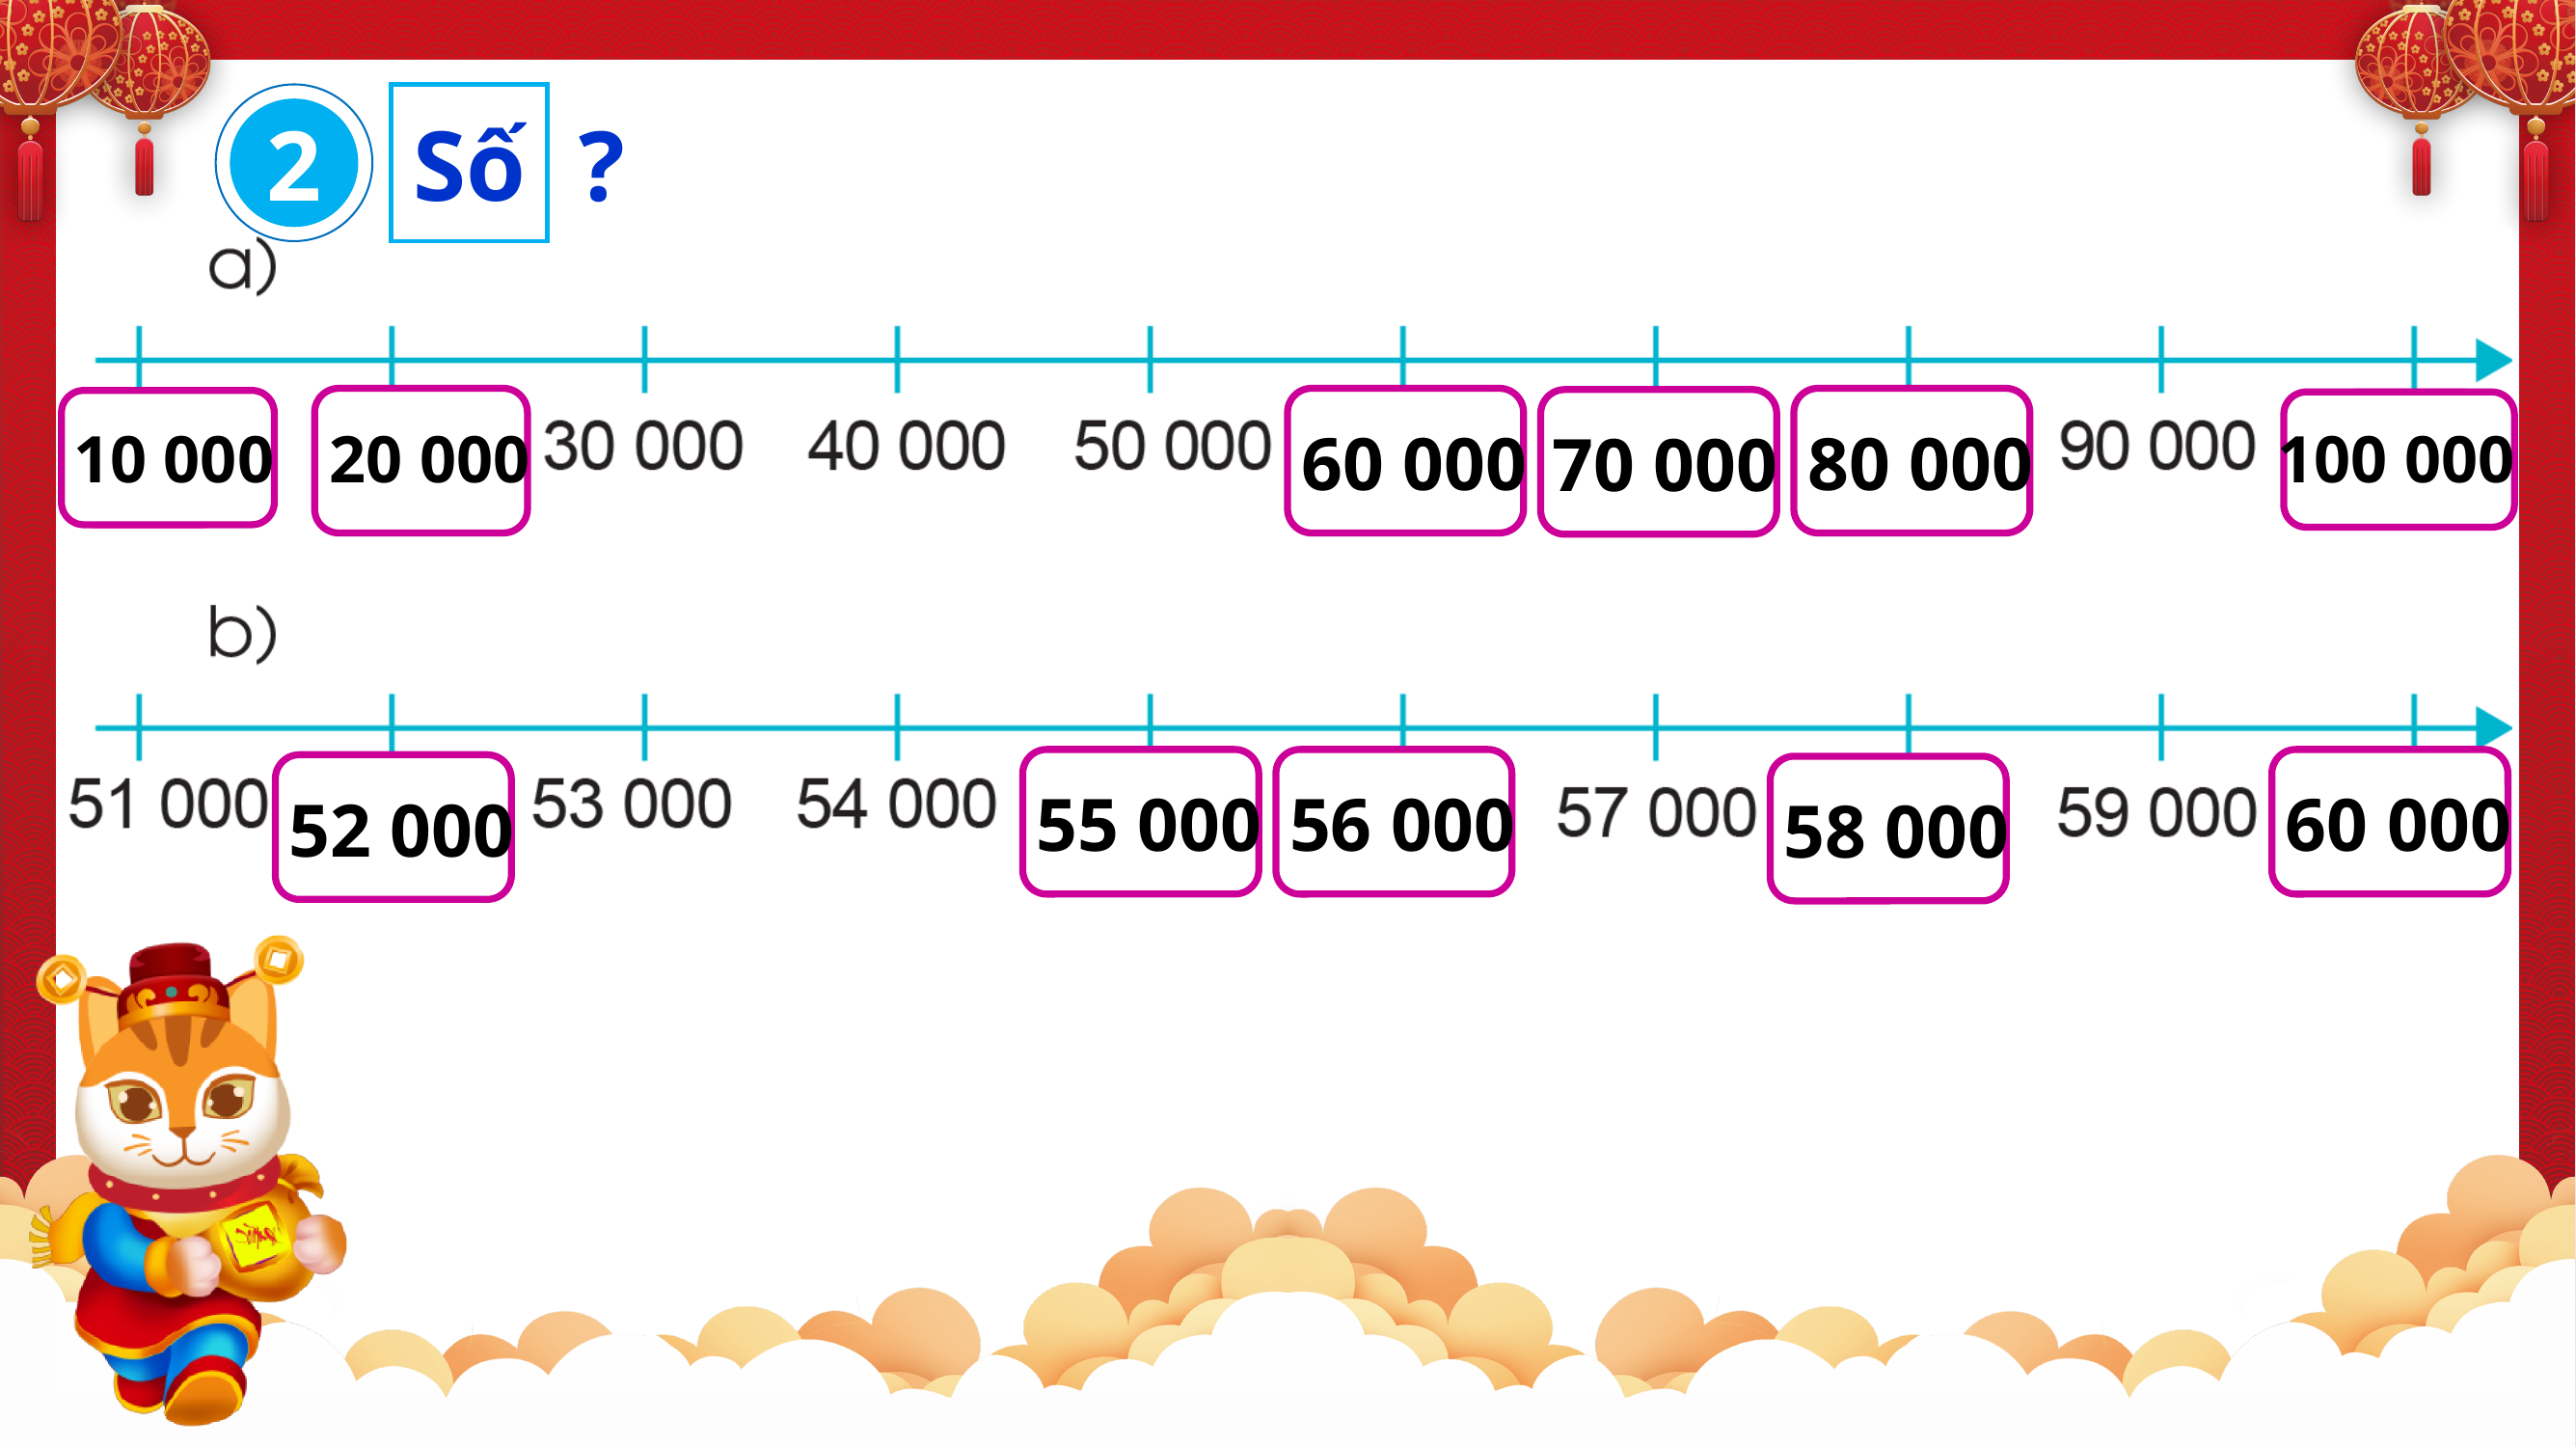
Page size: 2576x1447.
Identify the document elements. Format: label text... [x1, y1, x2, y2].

text_box Số [390, 83, 549, 228]
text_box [1275, 749, 1524, 894]
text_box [2271, 749, 2520, 894]
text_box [1793, 388, 2042, 533]
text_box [1540, 389, 1785, 534]
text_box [314, 388, 539, 533]
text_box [1770, 755, 2019, 901]
picture [0, 0, 2575, 1447]
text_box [61, 390, 281, 525]
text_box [1022, 749, 1271, 894]
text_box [215, 84, 373, 241]
text_box ? [555, 83, 649, 228]
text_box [2275, 392, 2517, 528]
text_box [1287, 388, 1535, 533]
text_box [275, 754, 524, 900]
